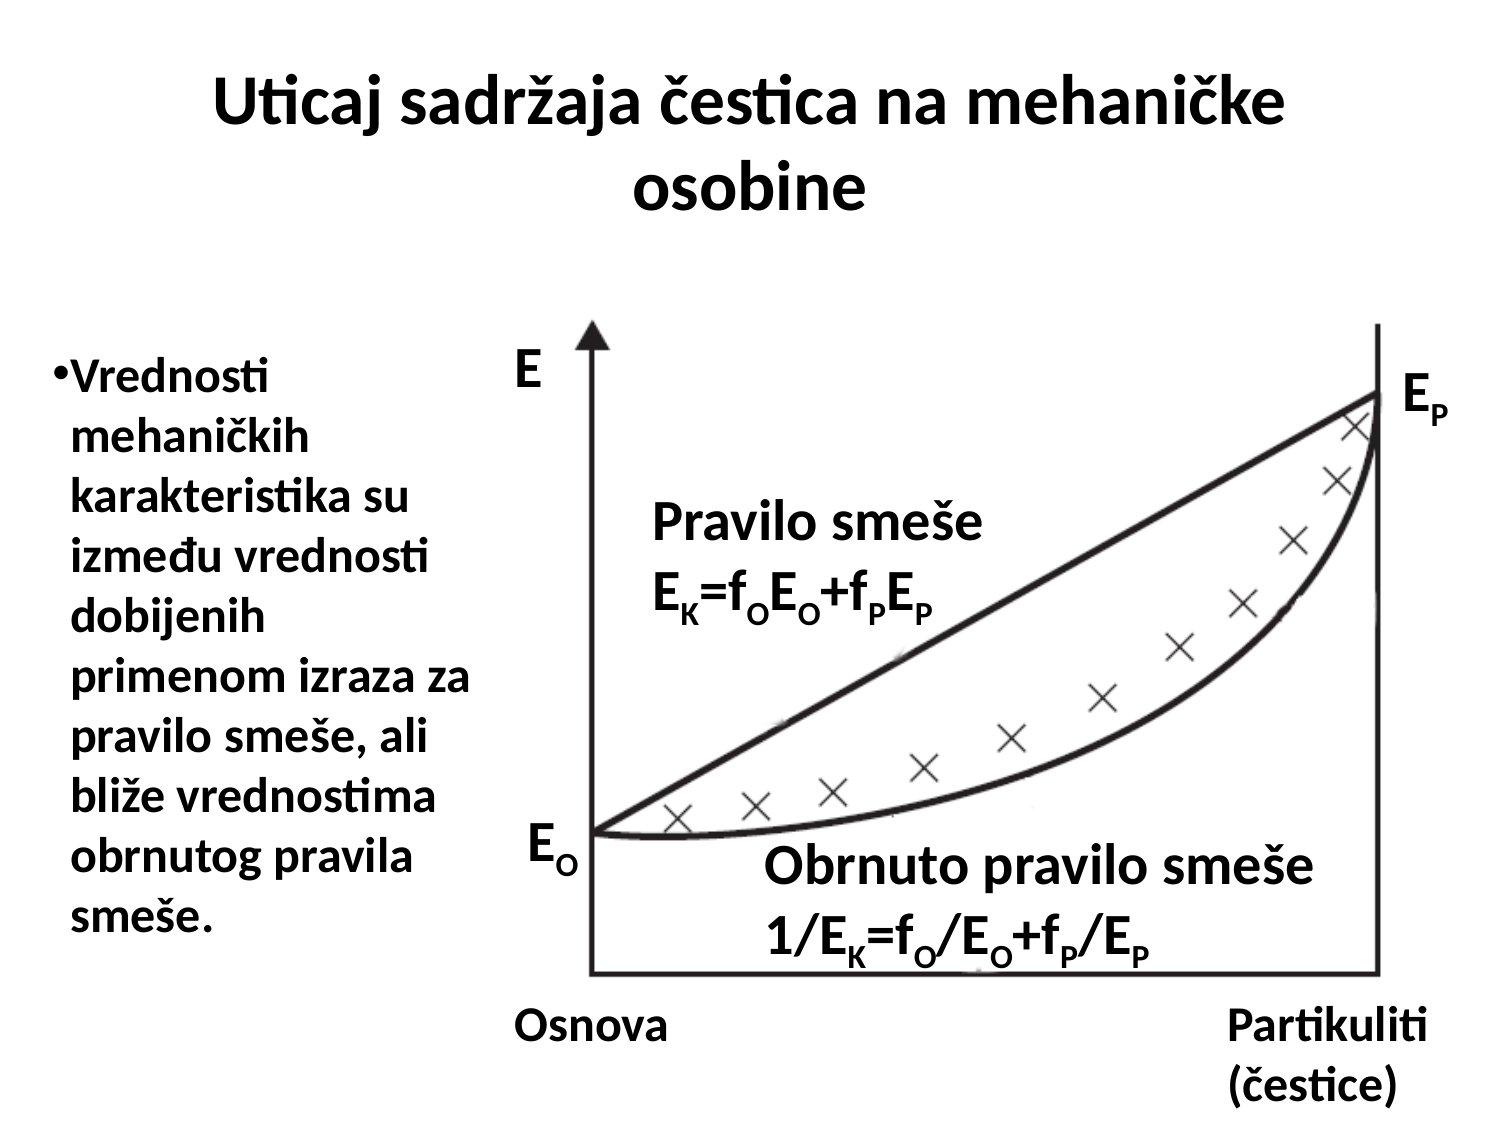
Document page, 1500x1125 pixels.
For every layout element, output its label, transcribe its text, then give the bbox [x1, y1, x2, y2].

text_box Vrednosti mehaničkih karakteristika su između vrednosti dobijenih primenom izraza za pravilo smeše, ali bliže vrednostima obrnutog pravila smeše. [37, 274, 488, 950]
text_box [499, 312, 1476, 1121]
title Uticaj sadržaja čestica na mehaničke osobine [74, 44, 1426, 233]
